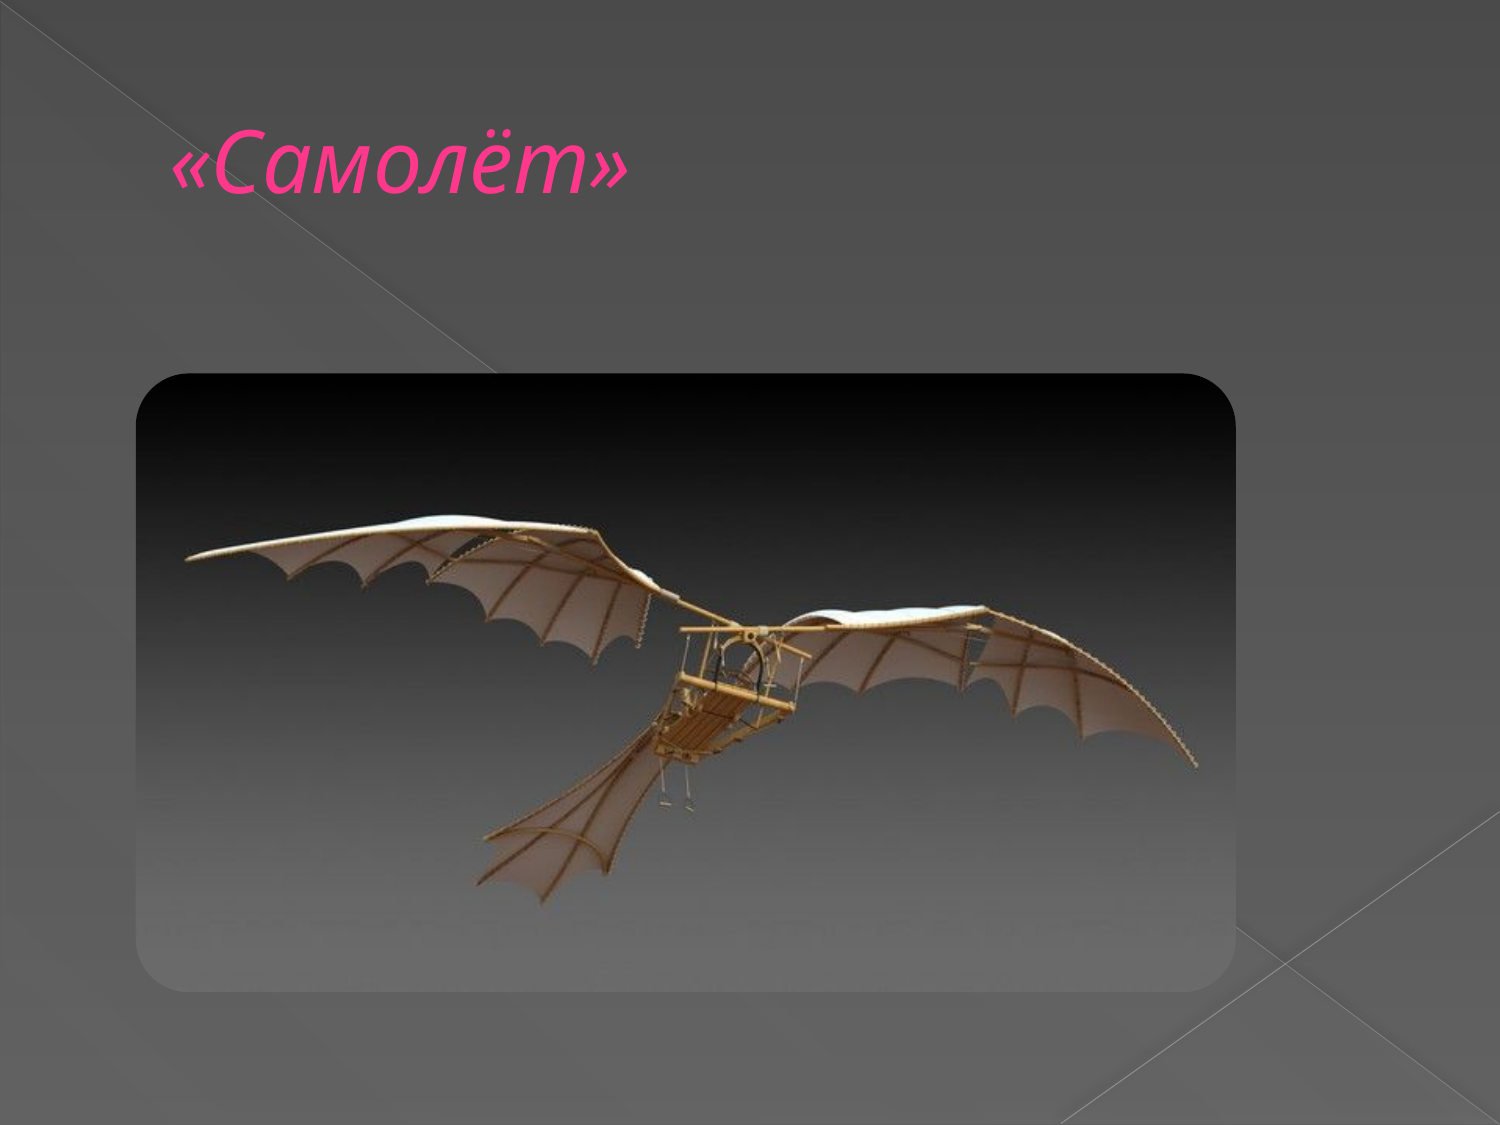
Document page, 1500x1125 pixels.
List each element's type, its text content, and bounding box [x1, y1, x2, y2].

title «Самолёт» [75, 43, 1425, 274]
picture [135, 373, 1236, 993]
